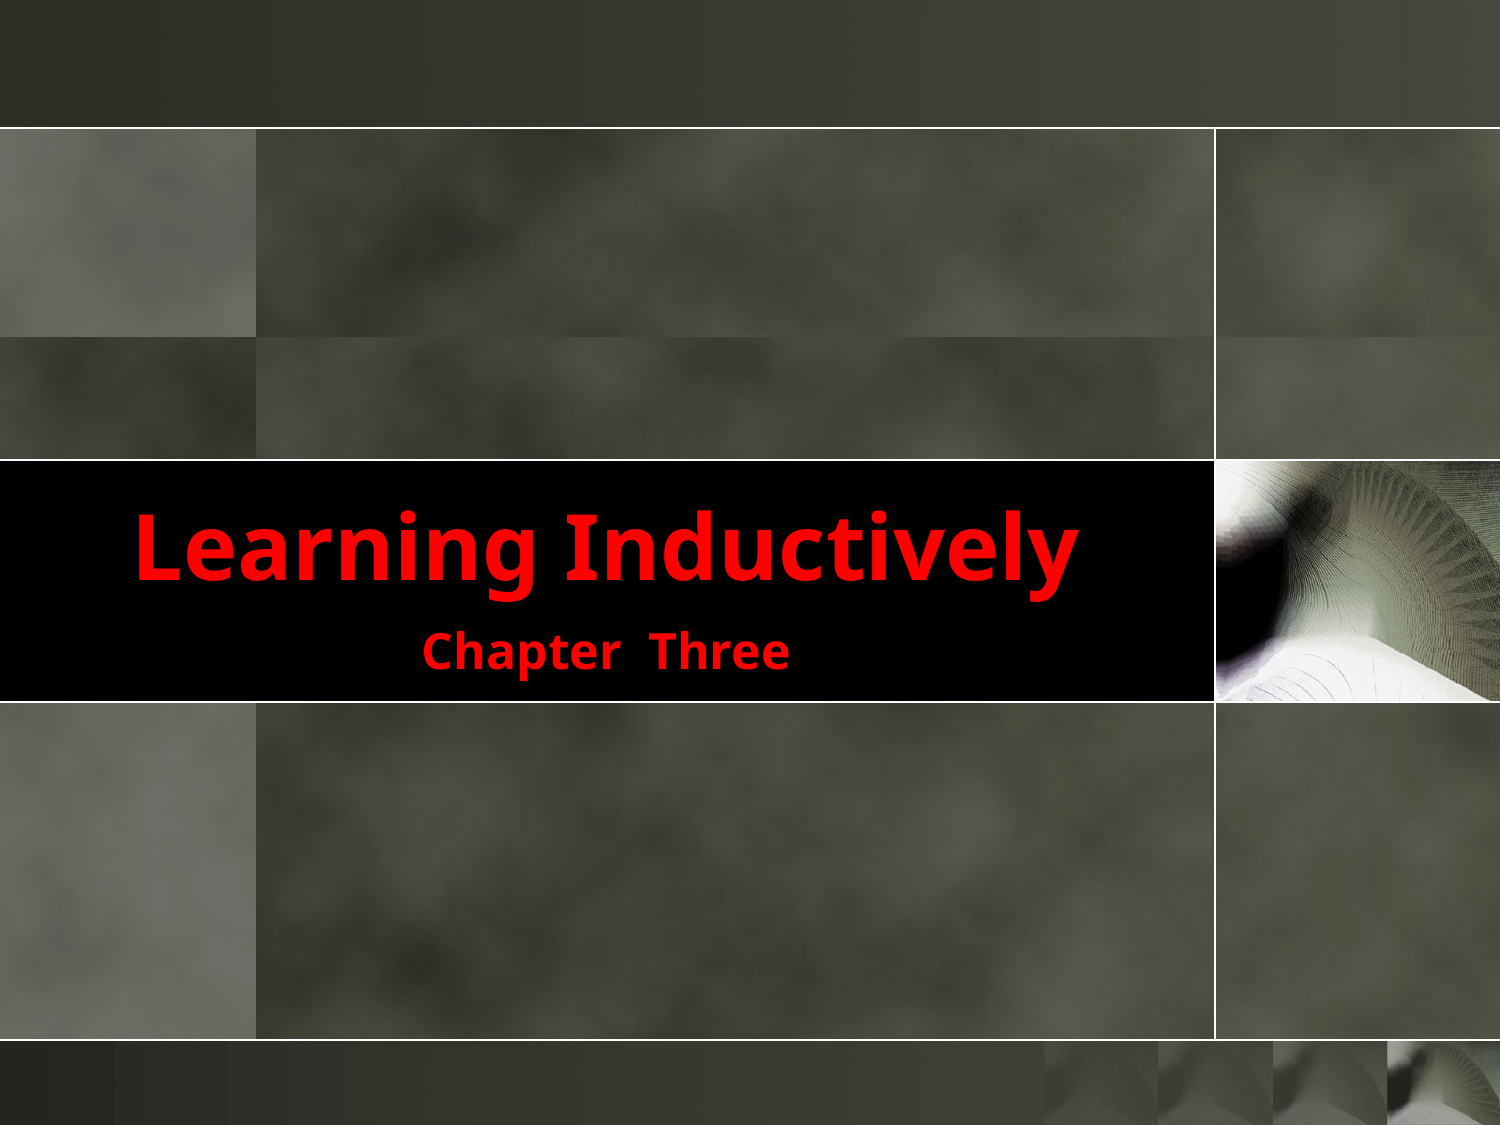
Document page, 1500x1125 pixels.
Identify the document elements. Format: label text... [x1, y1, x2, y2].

picture [0, 0, 1500, 1125]
title Learning Inductively [0, 474, 1213, 612]
subtitle Chapter Three [0, 612, 1213, 713]
